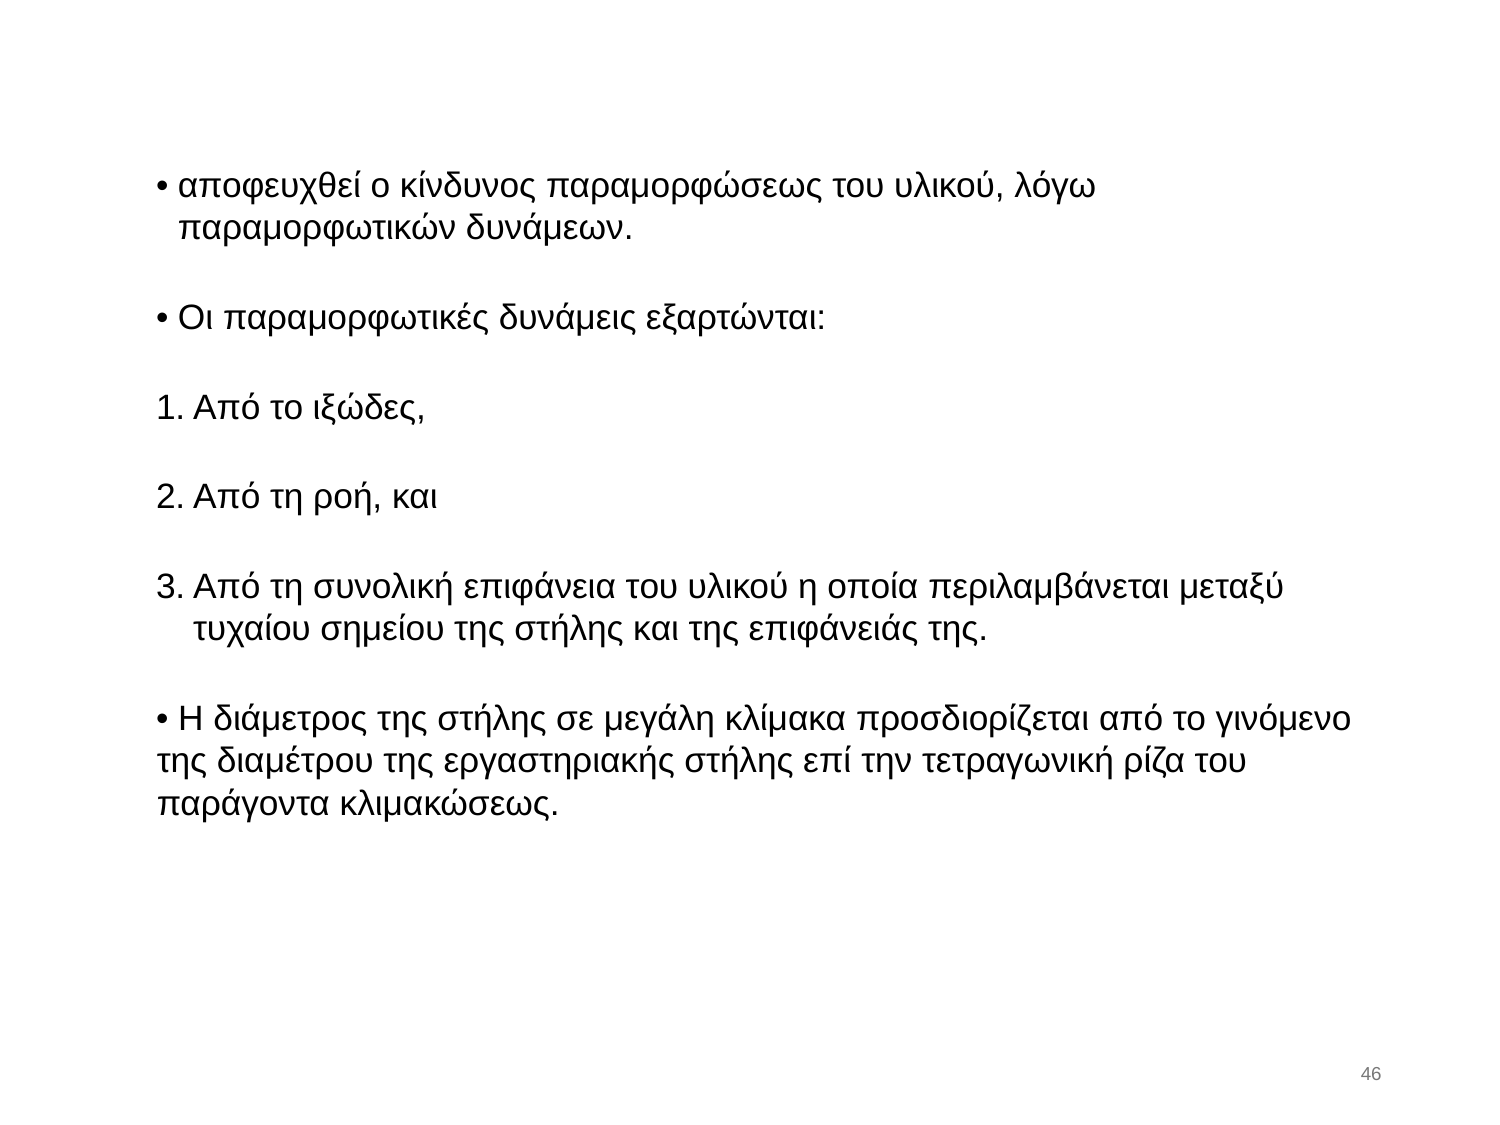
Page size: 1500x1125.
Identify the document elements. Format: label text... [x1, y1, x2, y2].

slide_number 45 [1059, 1042, 1397, 1103]
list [102, 163, 1398, 872]
